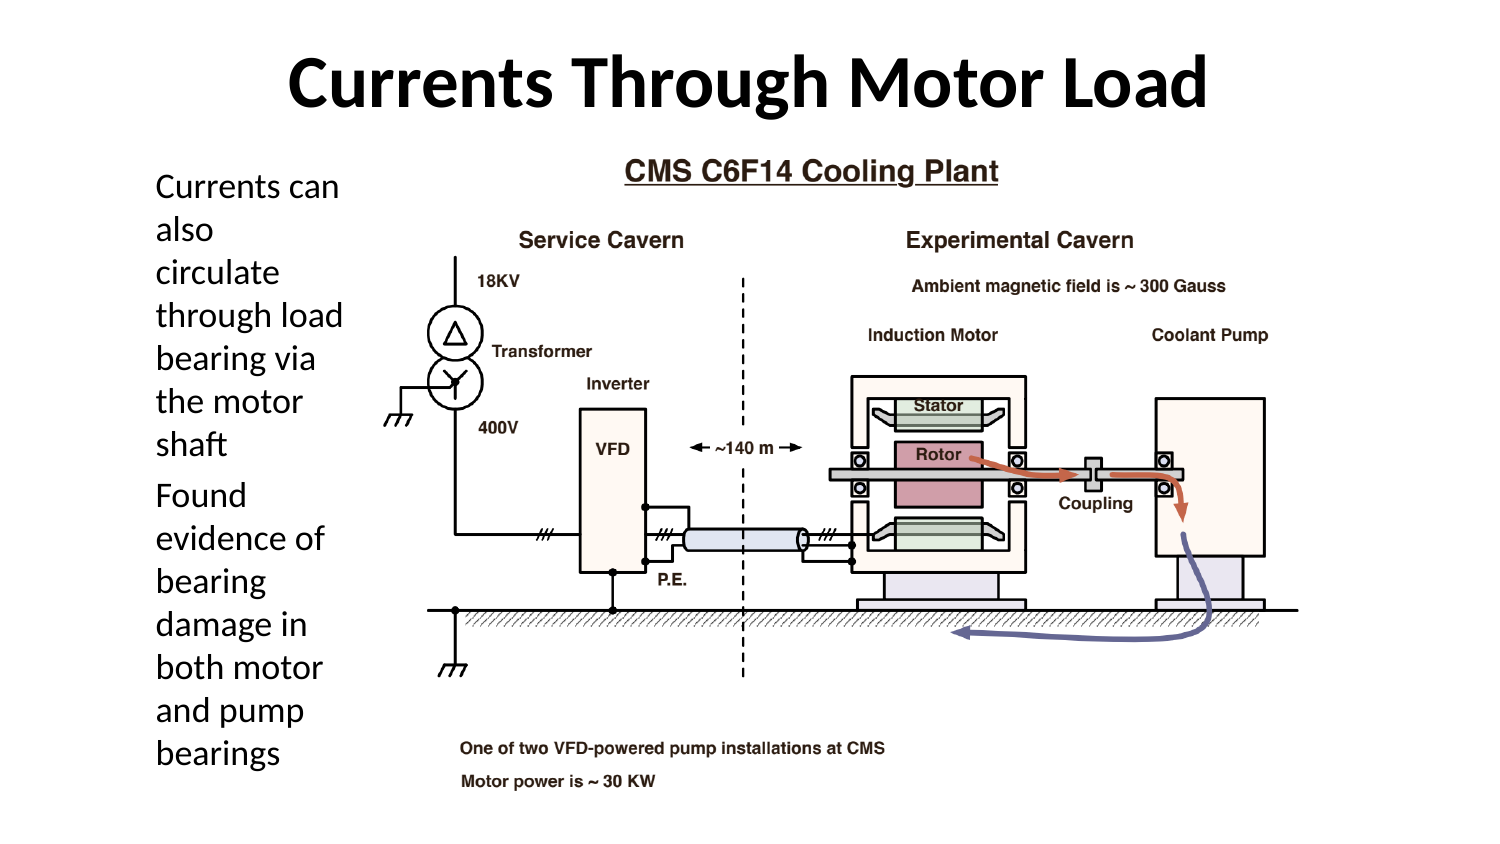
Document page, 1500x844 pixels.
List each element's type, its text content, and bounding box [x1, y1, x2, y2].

list Currents can also circulate through load bearing via the motor shaft Found evidence of bearing damage in both motor and pump bearings [140, 154, 361, 786]
title Currents Through Motor Load [75, 24, 1425, 131]
picture [370, 138, 1309, 803]
